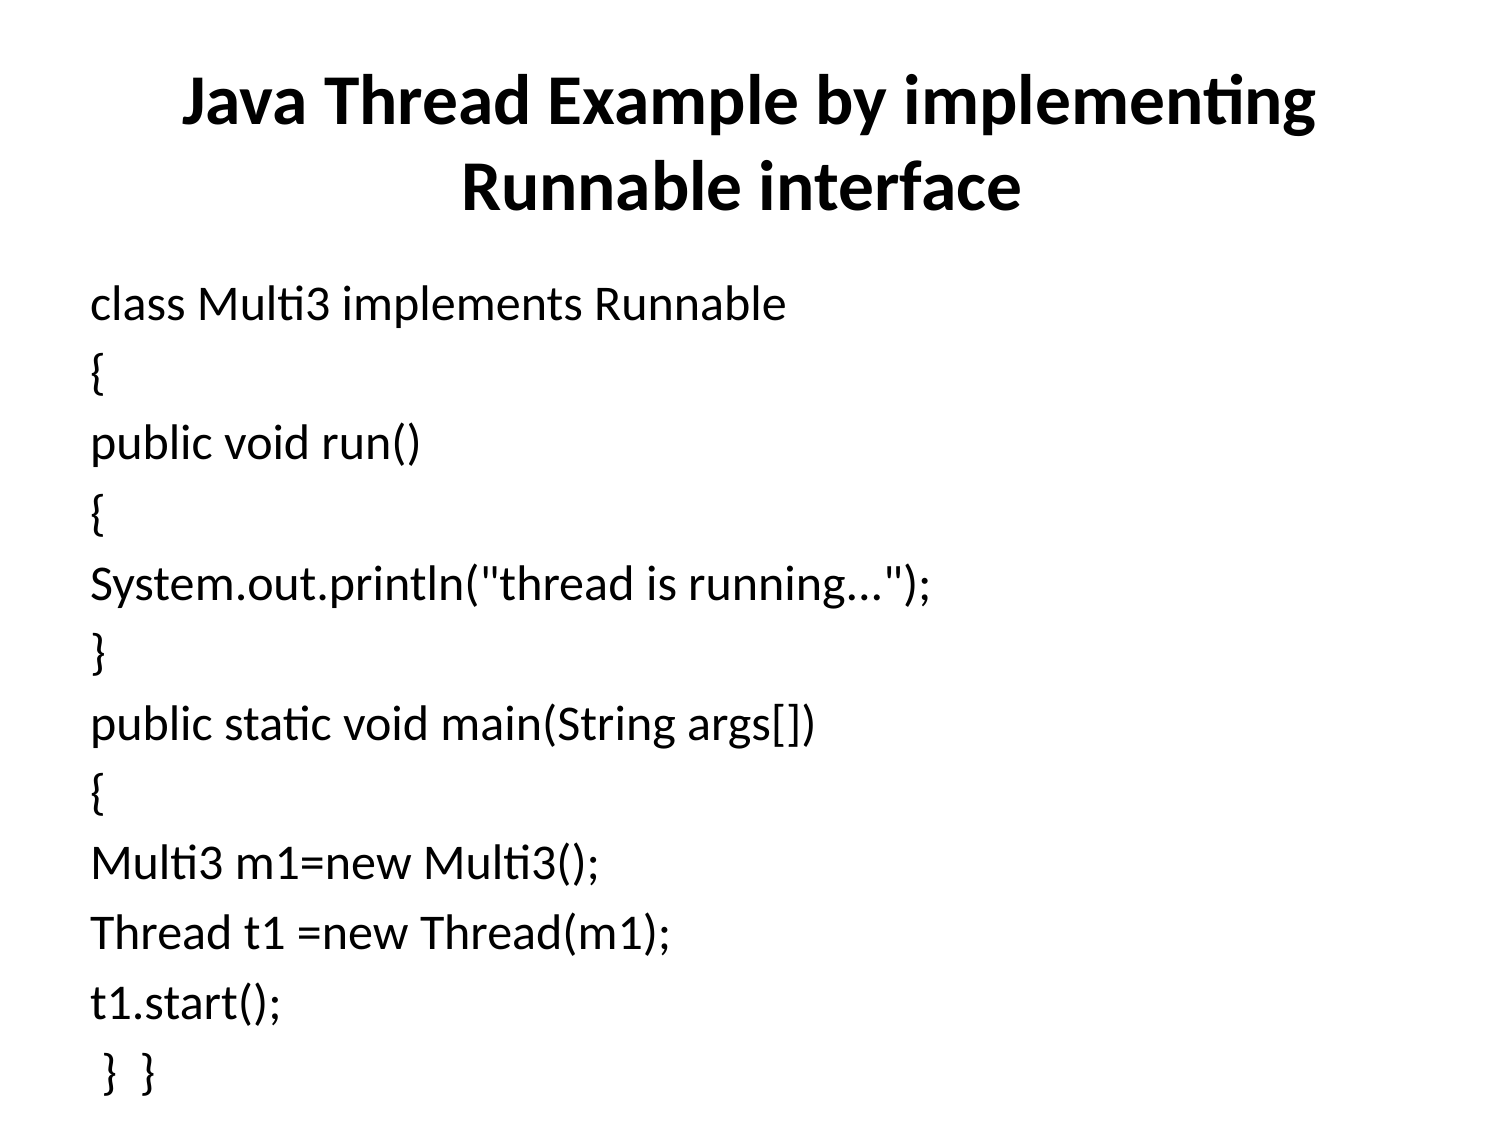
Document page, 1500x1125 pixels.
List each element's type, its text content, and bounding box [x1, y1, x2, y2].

title Java Thread Example by implementing Runnable interface [75, 45, 1425, 233]
list class Multi3 implements Runnable { public void run() { System.out.println("thread is running..."); } public static void main(String args[]) { Multi3 m1=new Multi3(); Thread t1 =new Thread(m1); t1.start(); } } [75, 262, 1425, 1005]
